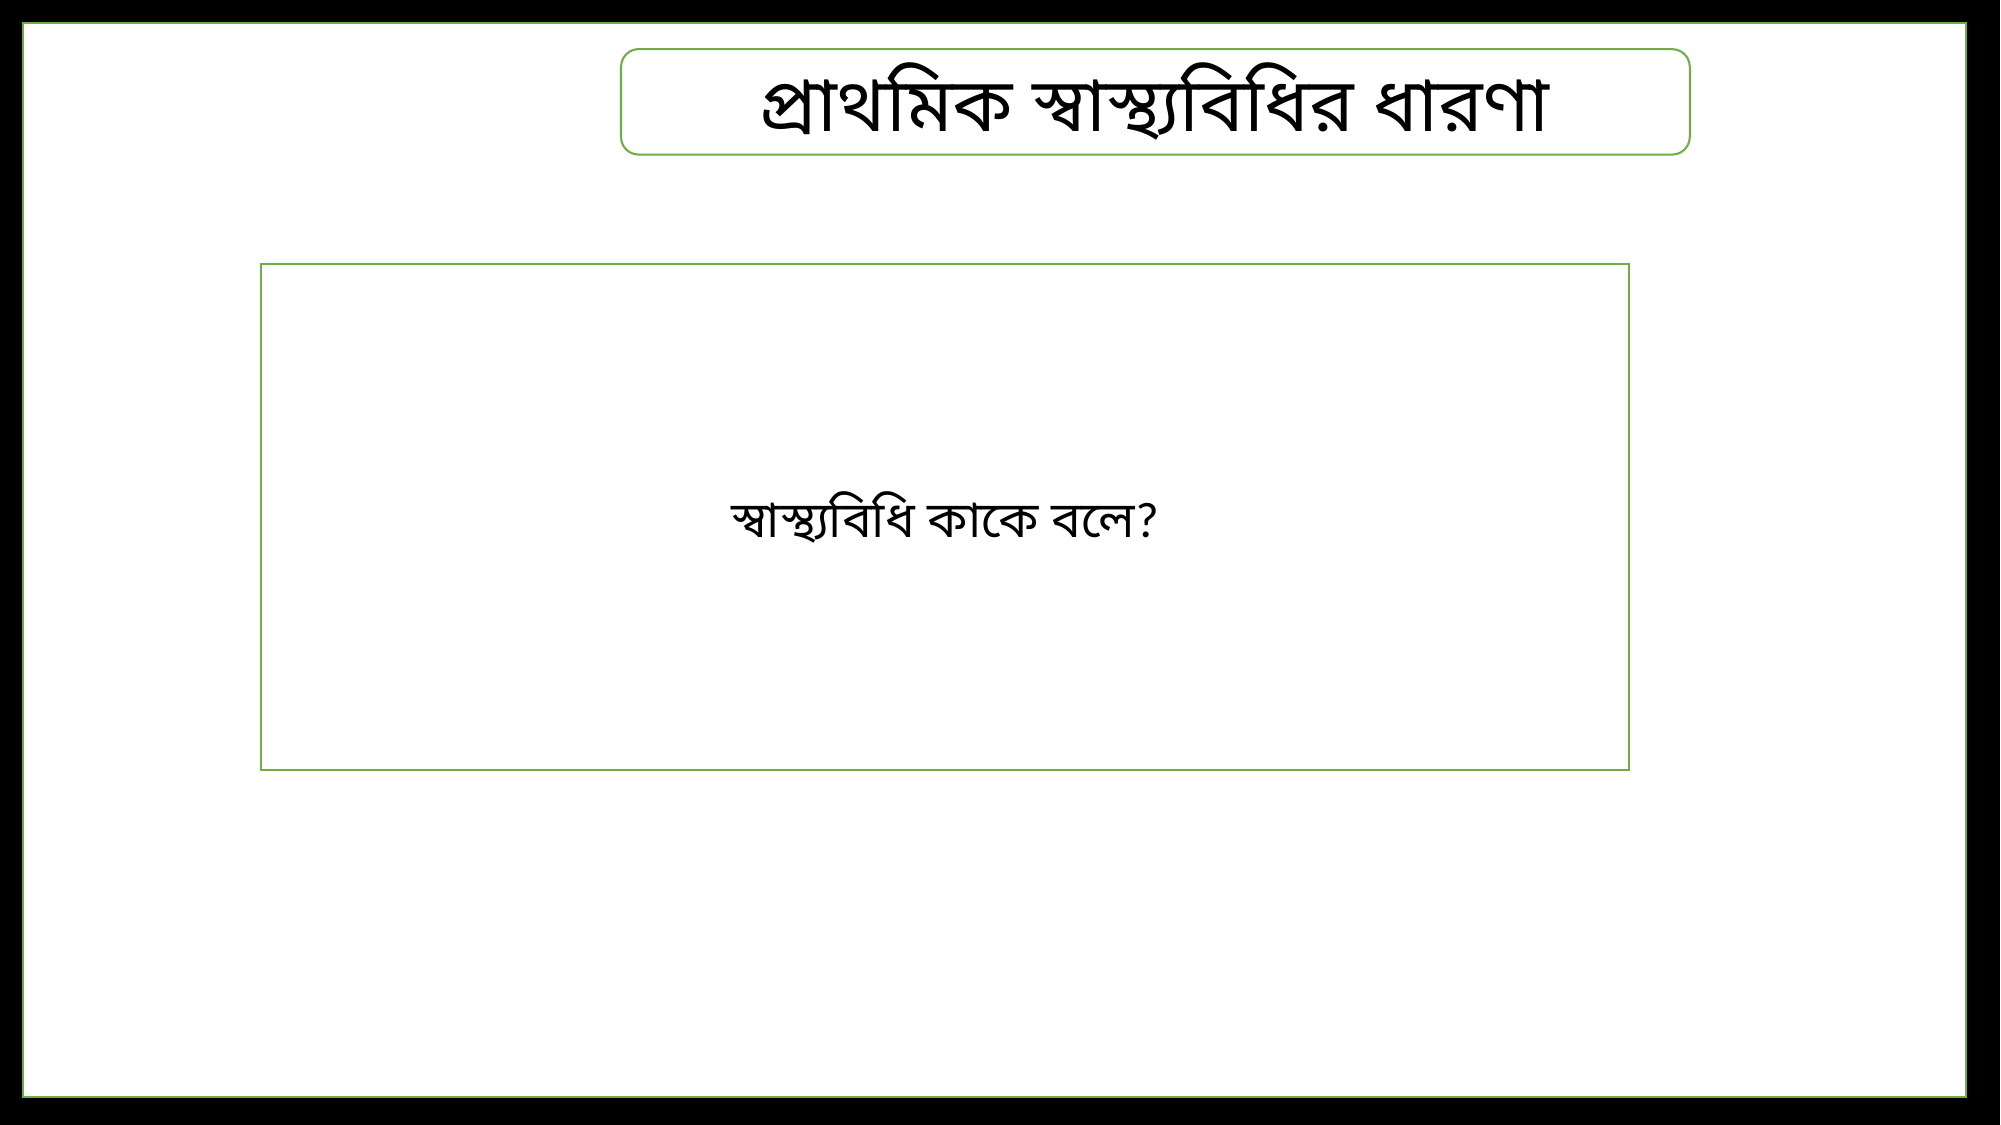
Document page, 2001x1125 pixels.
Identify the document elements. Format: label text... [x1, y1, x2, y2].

text_box [0, 0, 2000, 1125]
text_box প্রাথমিক স্বাস্থ্যবিধির ধারণা [619, 48, 1691, 156]
text_box স্বাস্থ্যবিধি কাকে বলে? [260, 263, 1630, 771]
text_box [22, 22, 1967, 1098]
